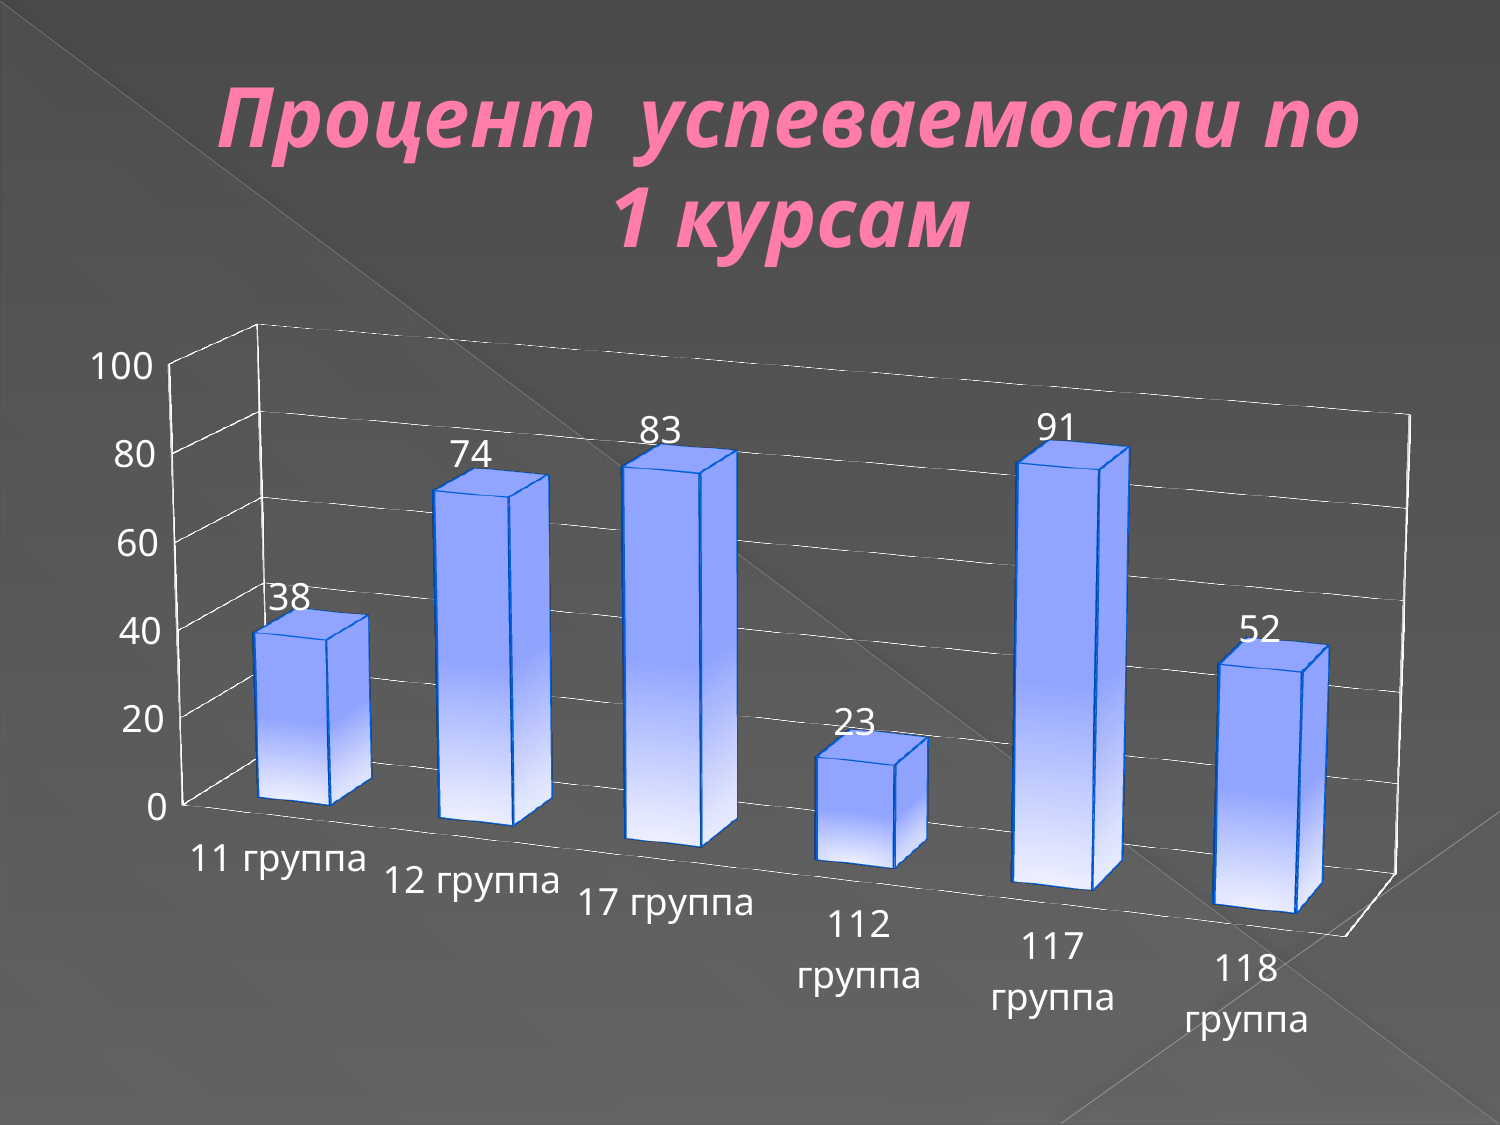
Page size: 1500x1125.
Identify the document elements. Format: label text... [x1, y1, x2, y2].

chart [0, 308, 1500, 1060]
title Процент успеваемости по 1 курсам [0, 70, 1500, 258]
